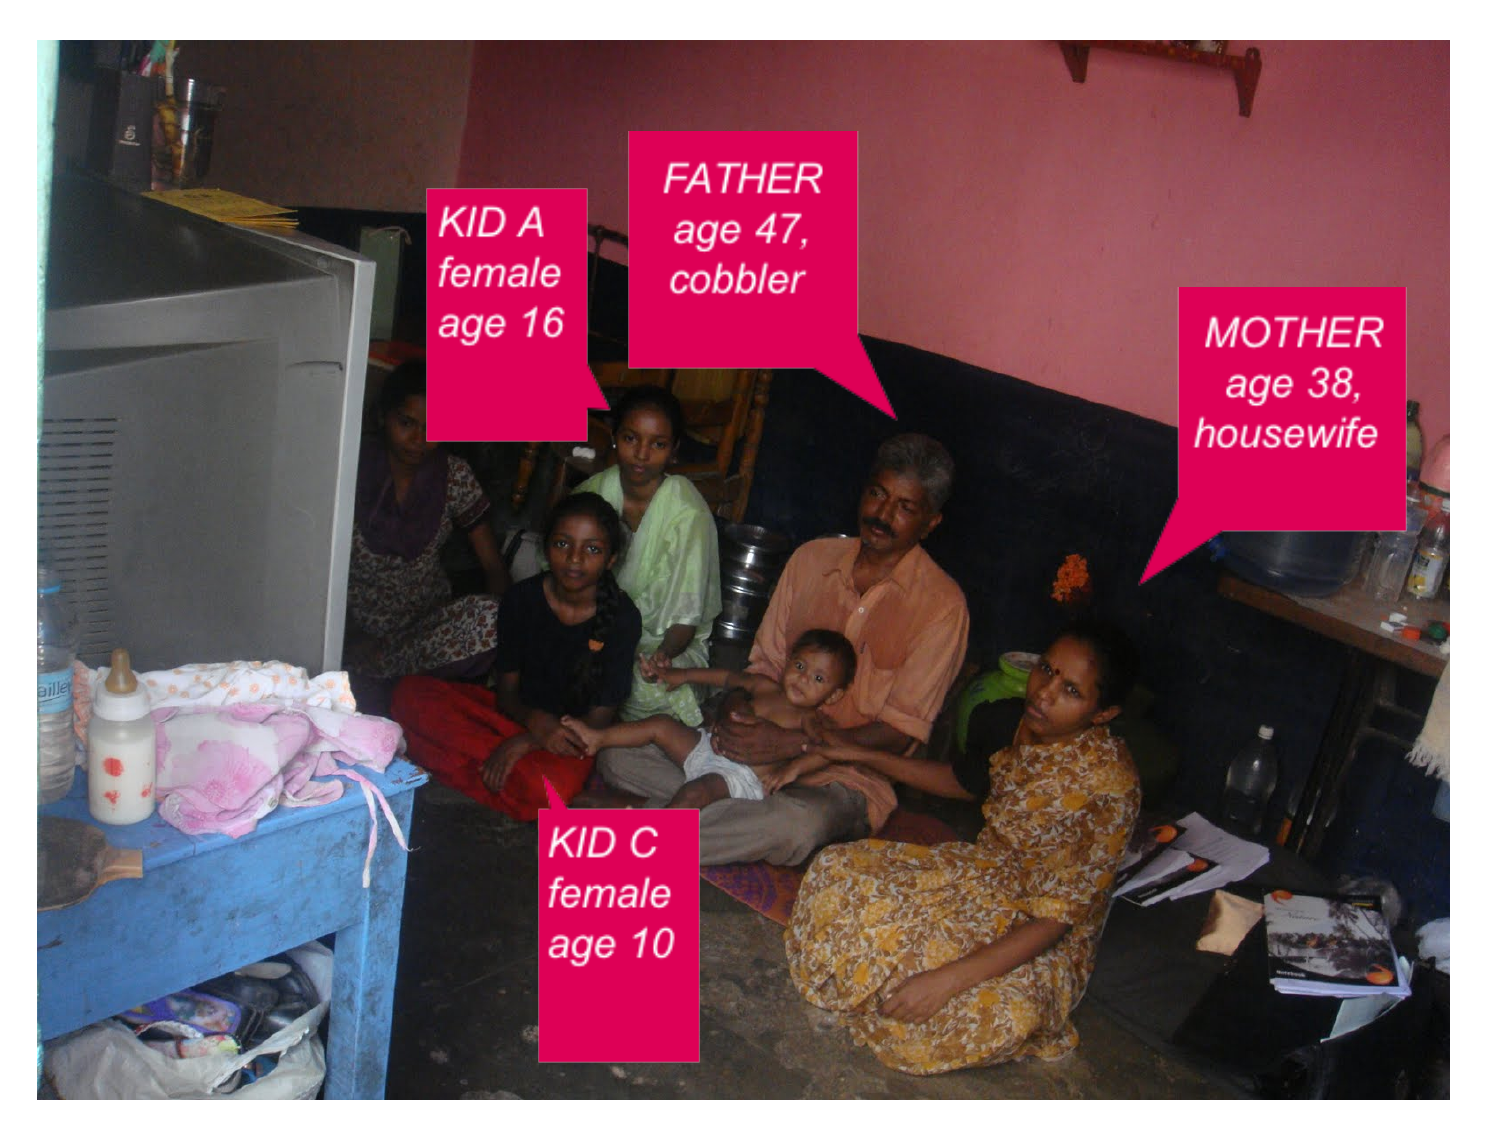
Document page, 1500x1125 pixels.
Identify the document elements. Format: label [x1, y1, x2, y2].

picture [37, 40, 1451, 1101]
